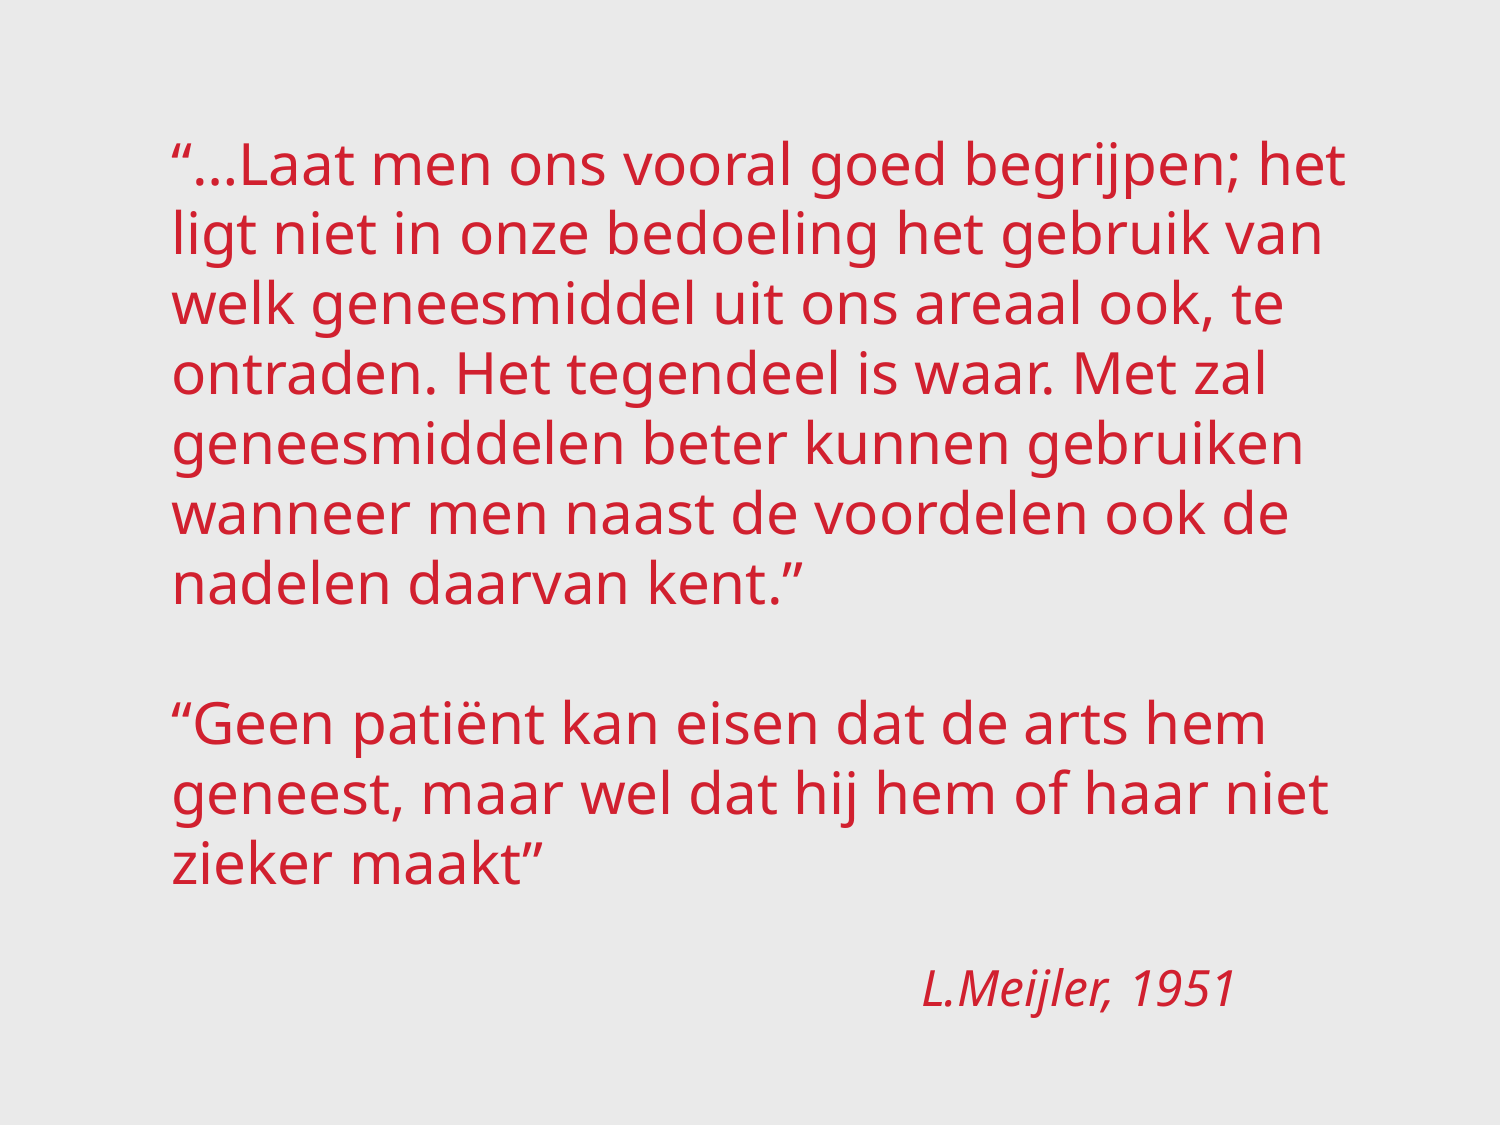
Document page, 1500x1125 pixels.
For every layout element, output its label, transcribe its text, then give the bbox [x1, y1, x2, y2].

title “…Laat men ons vooral goed begrijpen; het ligt niet in onze bedoeling het gebruik van welk geneesmiddel uit ons areaal ook, te ontraden. Het tegendeel is waar. Met zal geneesmiddelen beter kunnen gebruiken wanneer men naast de voordelen ook de nadelen daarvan kent.” “Geen patiënt kan eisen dat de arts hem geneest, maar wel dat hij hem of haar niet zieker maakt” L.Meijler, 1951 [171, 19, 1424, 194]
